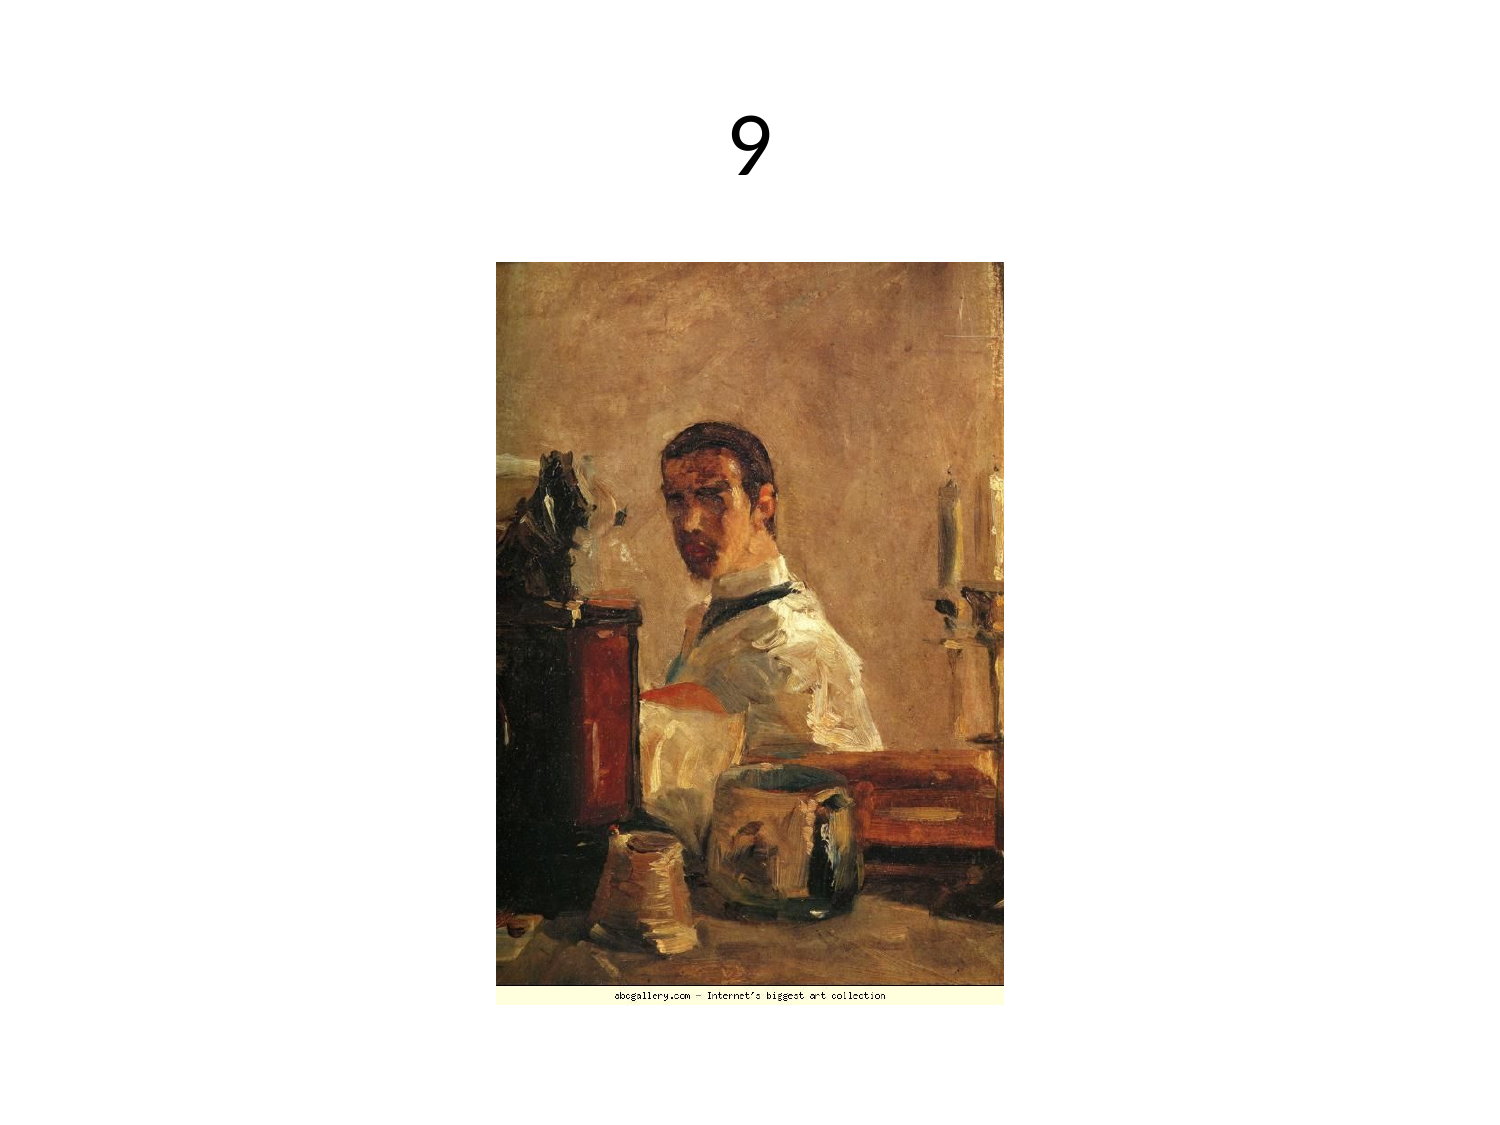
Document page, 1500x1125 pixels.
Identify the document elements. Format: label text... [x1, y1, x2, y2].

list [495, 262, 1004, 1006]
title 9 [75, 45, 1425, 233]
